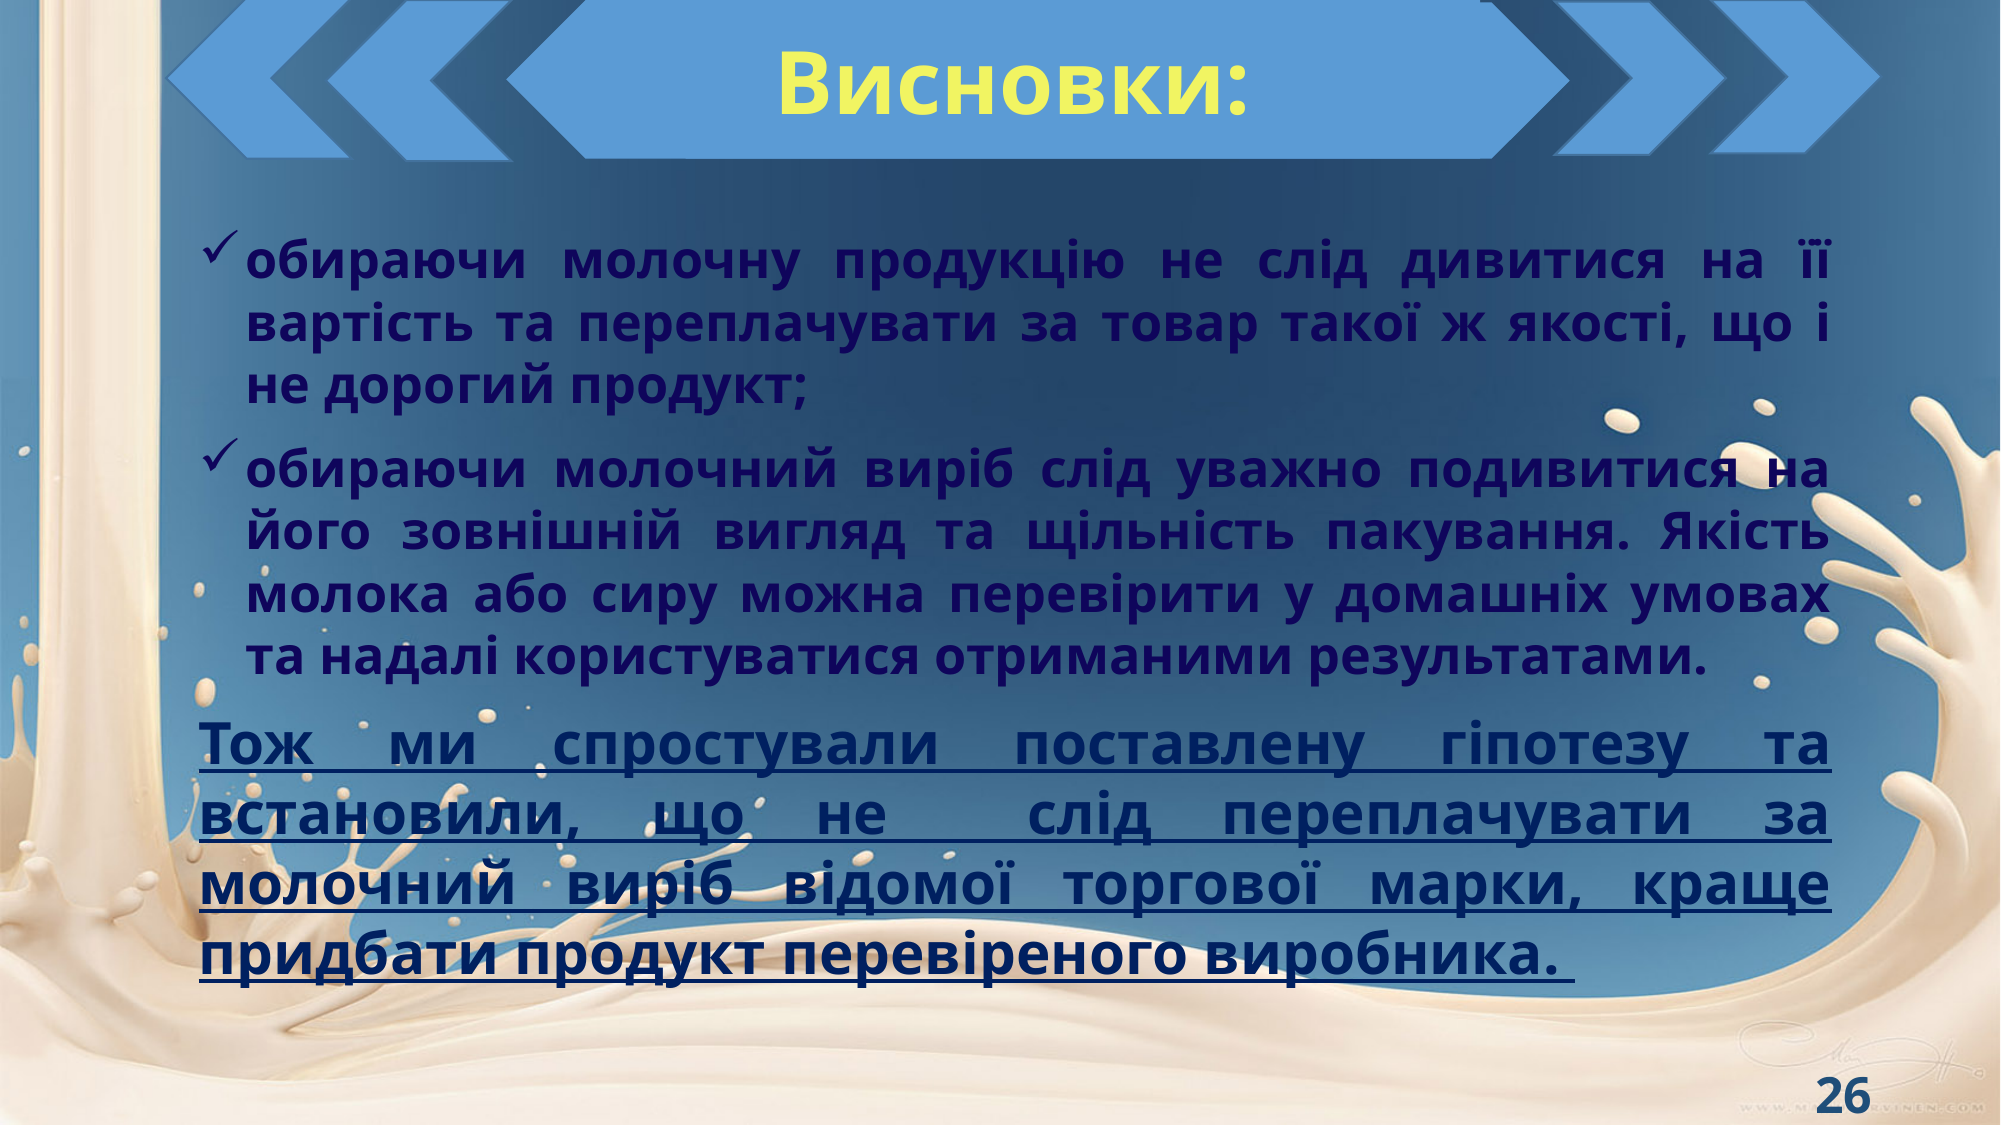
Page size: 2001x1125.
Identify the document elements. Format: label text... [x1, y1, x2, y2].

text_box [324, 0, 515, 163]
text_box Висновки: [504, 0, 1482, 160]
text_box [1482, 1, 1572, 160]
text_box 26 [1437, 1067, 1888, 1125]
text_box обираючи молочну продукцію не слід дивитися на її вартість та переплачувати за товар такої ж якості, що і не дорогий продукт; обираючи молочний виріб слід уважно подивитися на його зовнішній вигляд та щільність пакування. Якість молока або сиру можна перевірити у домашніх умовах та надалі користуватися отриманими результатами. Тож ми спростували поставлену гіпотезу та встановили, що не слід переплачувати за молочний виріб відомої торгової марки, краще придбати продукт перевіреного виробника. [183, 219, 1847, 994]
text_box [164, 0, 355, 160]
text_box [1708, 0, 1884, 155]
picture [0, 0, 2001, 1125]
text_box [1552, 0, 1728, 156]
